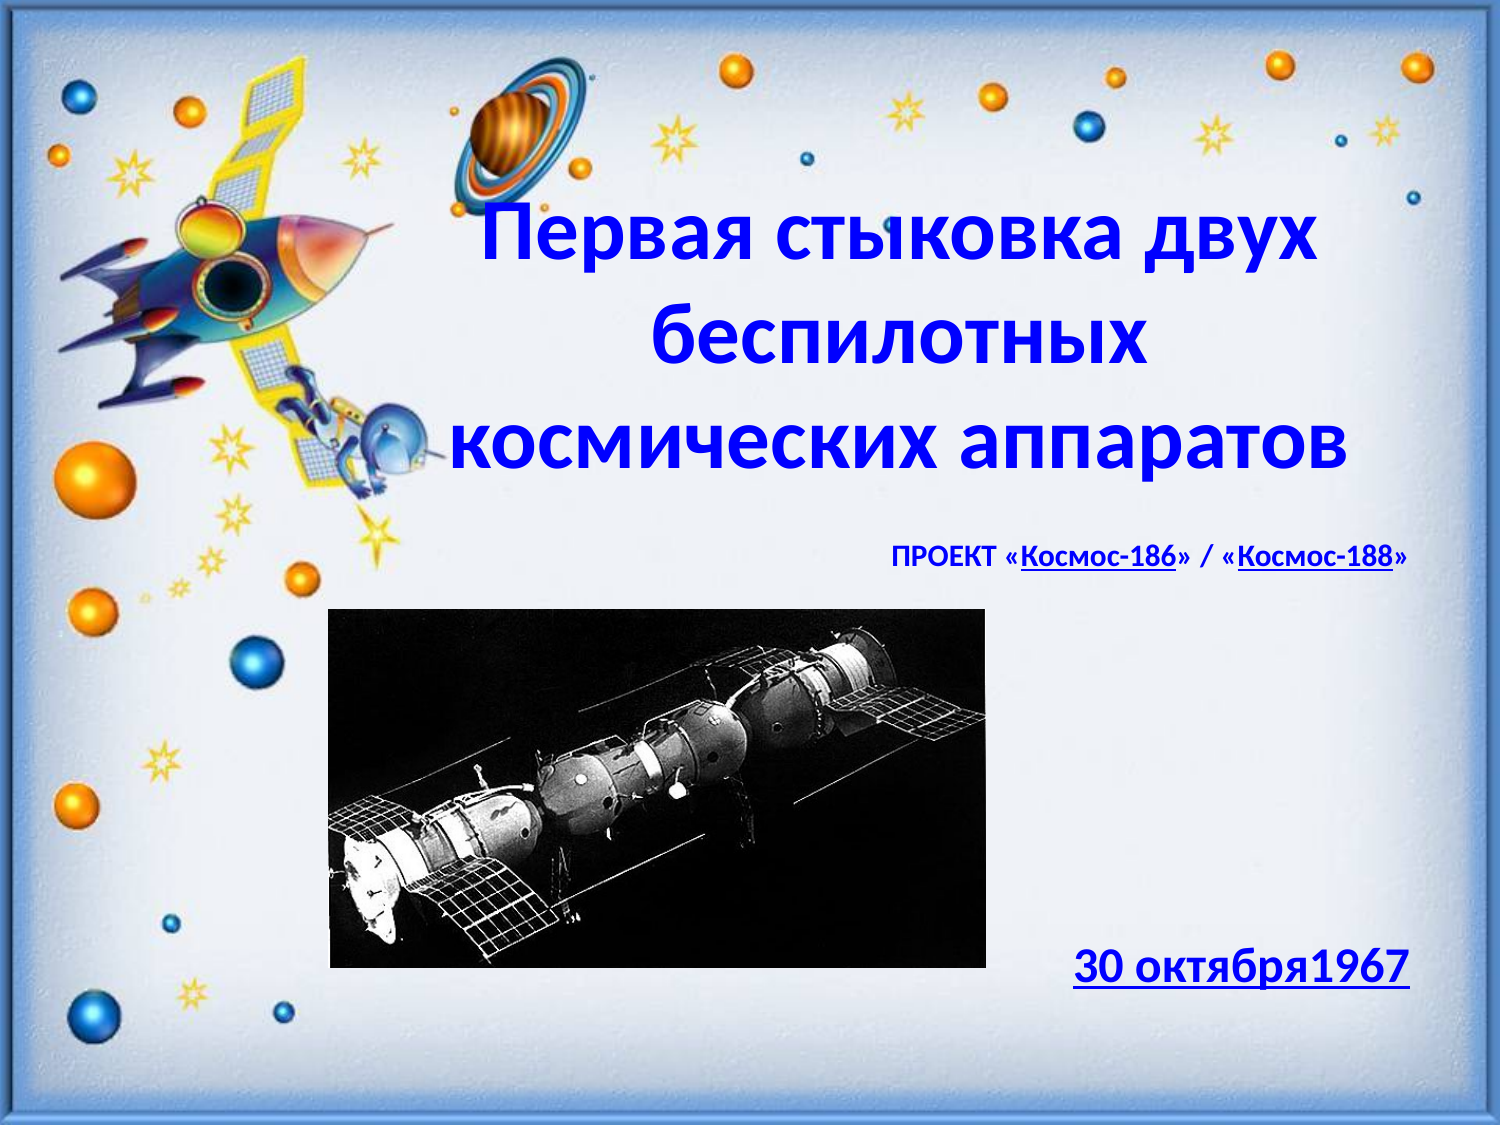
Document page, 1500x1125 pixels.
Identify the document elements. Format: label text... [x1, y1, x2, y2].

list ПРОЕКТ «Космос-186» / «Космос-188» 30 октября1967 [75, 527, 1425, 1005]
title Первая стыковка двух беспилотных космических аппаратов [398, 164, 1402, 494]
picture [0, 0, 1500, 1125]
